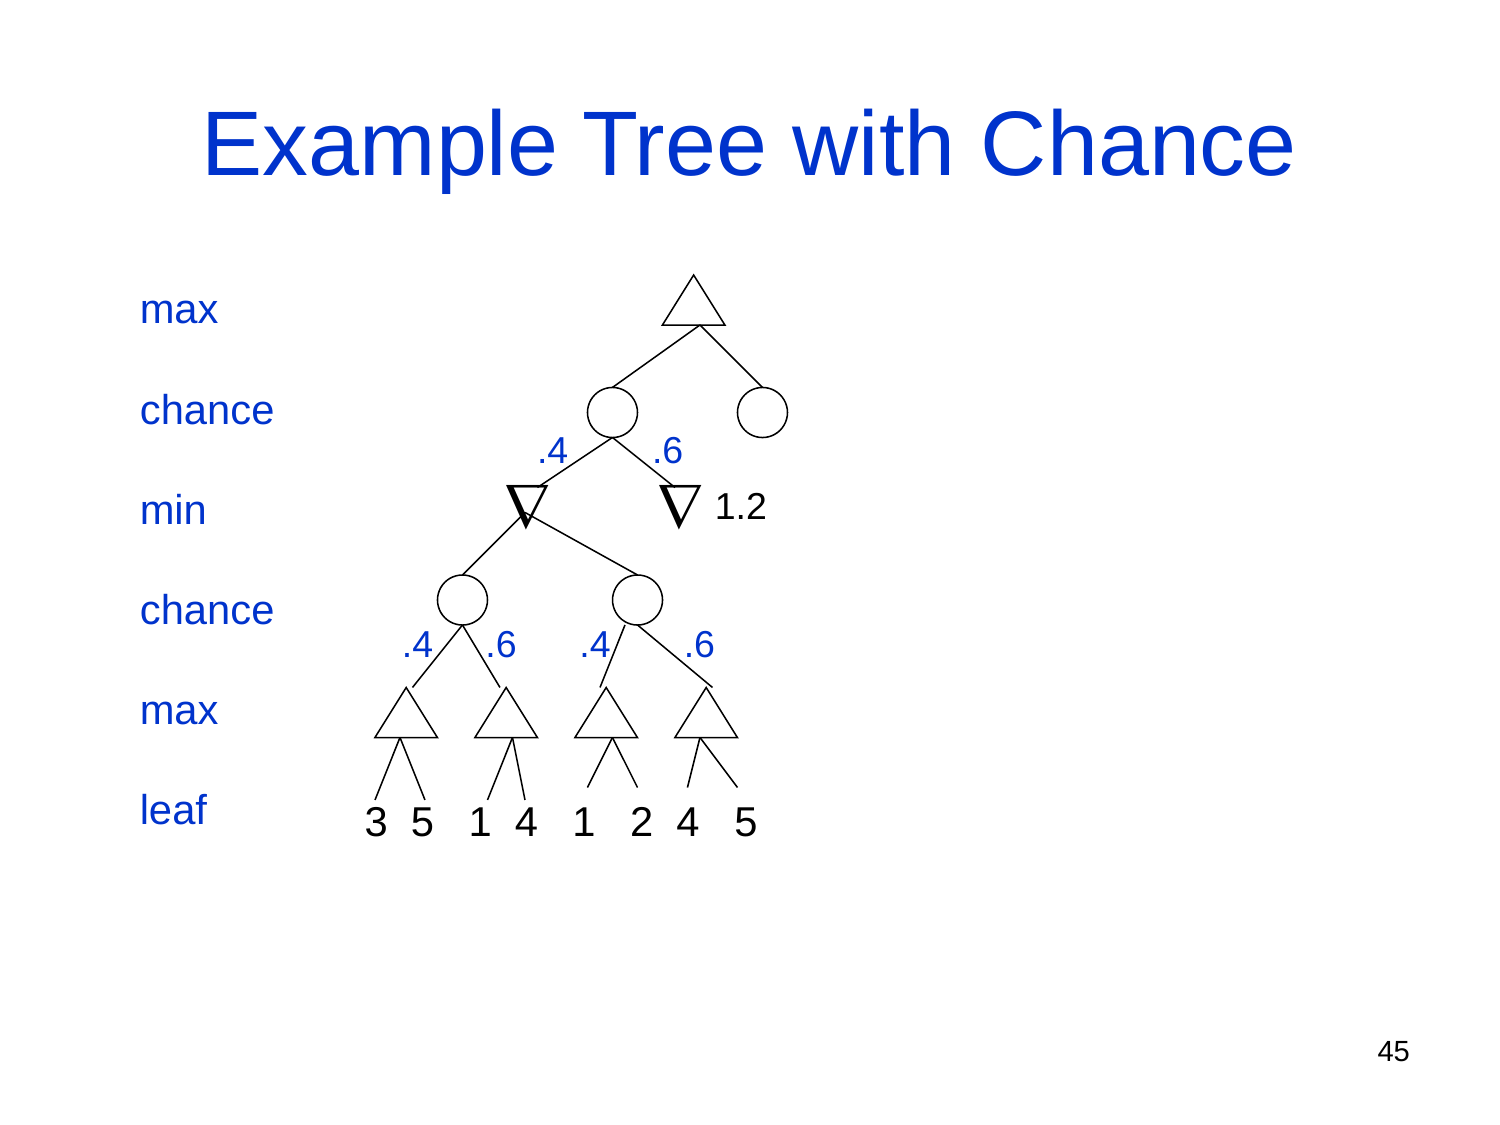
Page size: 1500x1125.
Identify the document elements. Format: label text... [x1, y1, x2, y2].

text_box 3 5 1 4 1 2 4 5 [349, 787, 773, 853]
text_box .4 .6 .4 .6 [387, 612, 731, 673]
text_box .4 .6 [522, 418, 699, 479]
text_box [737, 387, 788, 438]
text_box [674, 687, 738, 738]
text_box max chance min chance max leaf [125, 274, 290, 890]
text_box [474, 687, 538, 738]
text_box [662, 275, 725, 326]
text_box   [491, 468, 716, 543]
title Example Tree with Chance [75, 45, 1425, 233]
text_box [587, 387, 638, 418]
text_box [612, 575, 663, 612]
text_box [574, 687, 638, 738]
text_box 1.2 [700, 474, 782, 535]
text_box [374, 687, 438, 738]
slide_number 45 [1074, 1024, 1425, 1103]
text_box [437, 575, 488, 612]
